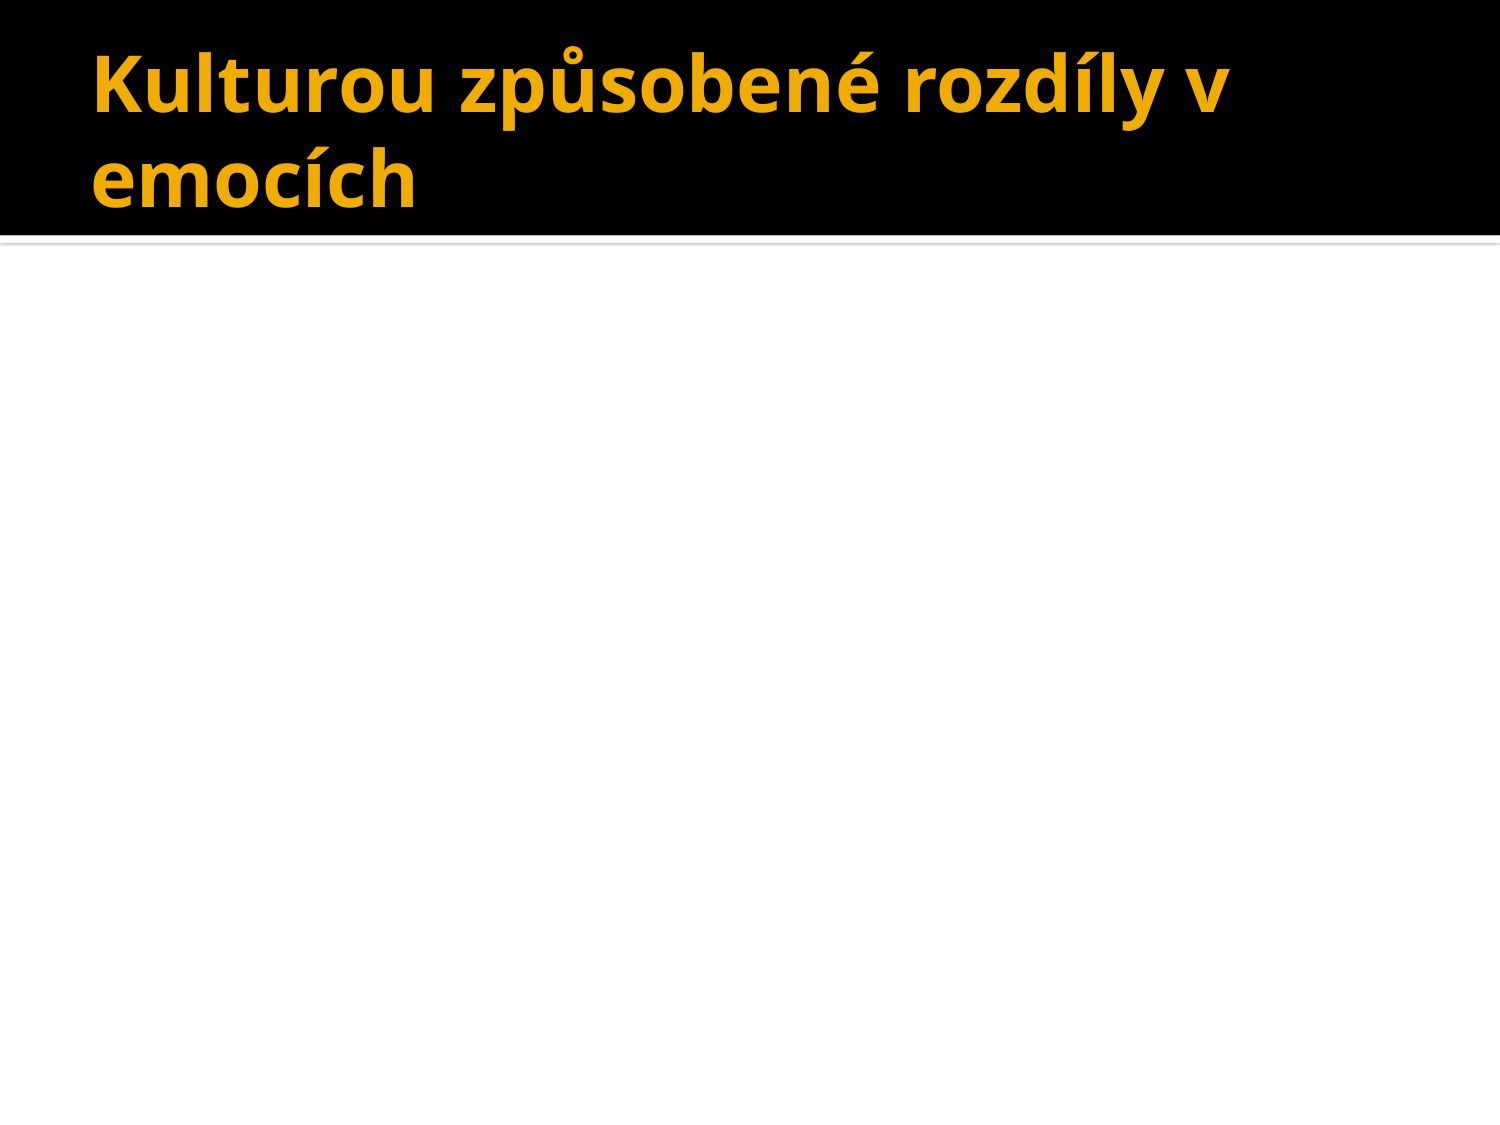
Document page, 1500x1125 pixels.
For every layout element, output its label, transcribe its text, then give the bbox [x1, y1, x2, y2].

title Kulturou způsobené rozdíly v emocích [75, 25, 1425, 231]
